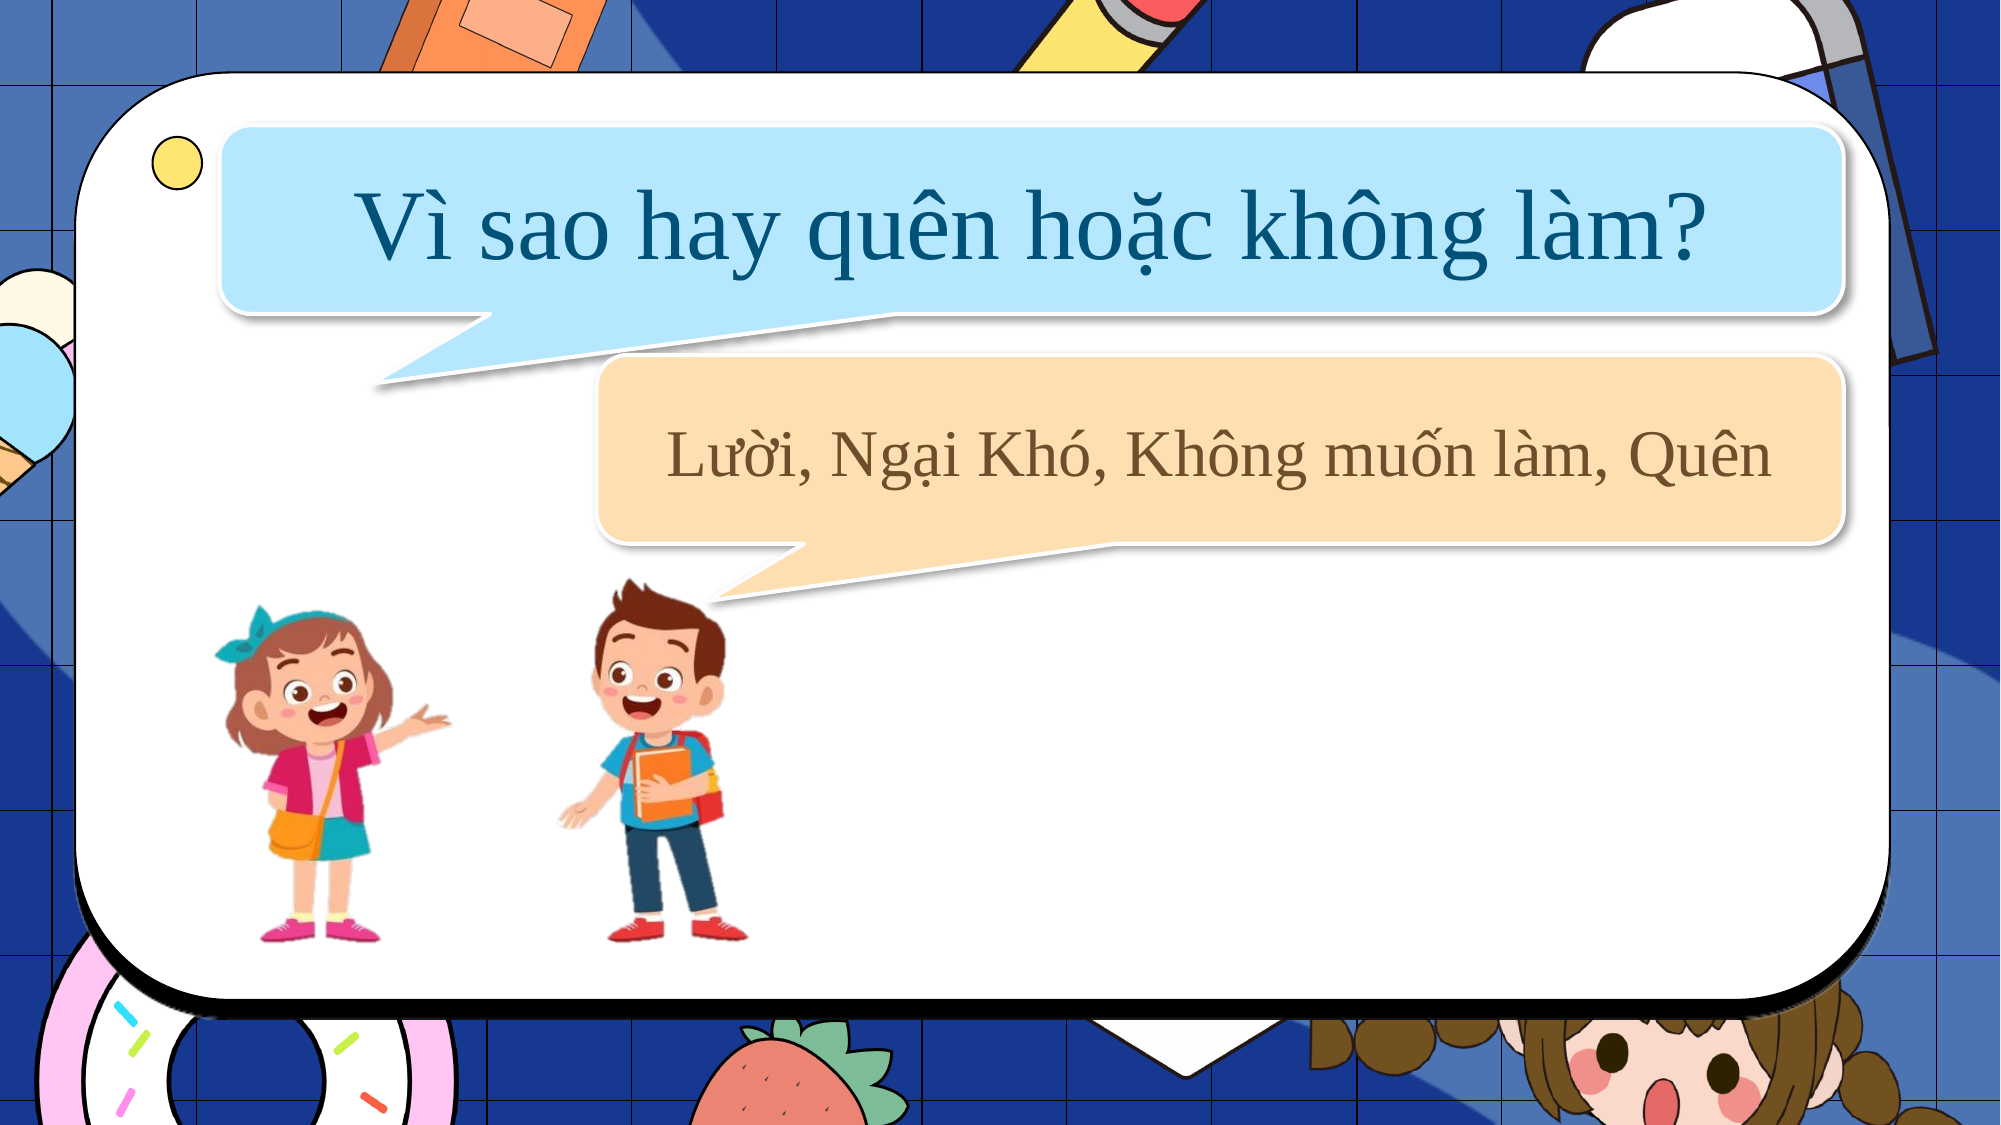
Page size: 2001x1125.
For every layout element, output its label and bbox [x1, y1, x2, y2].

text_box [0, 0, 2000, 1125]
picture [166, 363, 793, 990]
